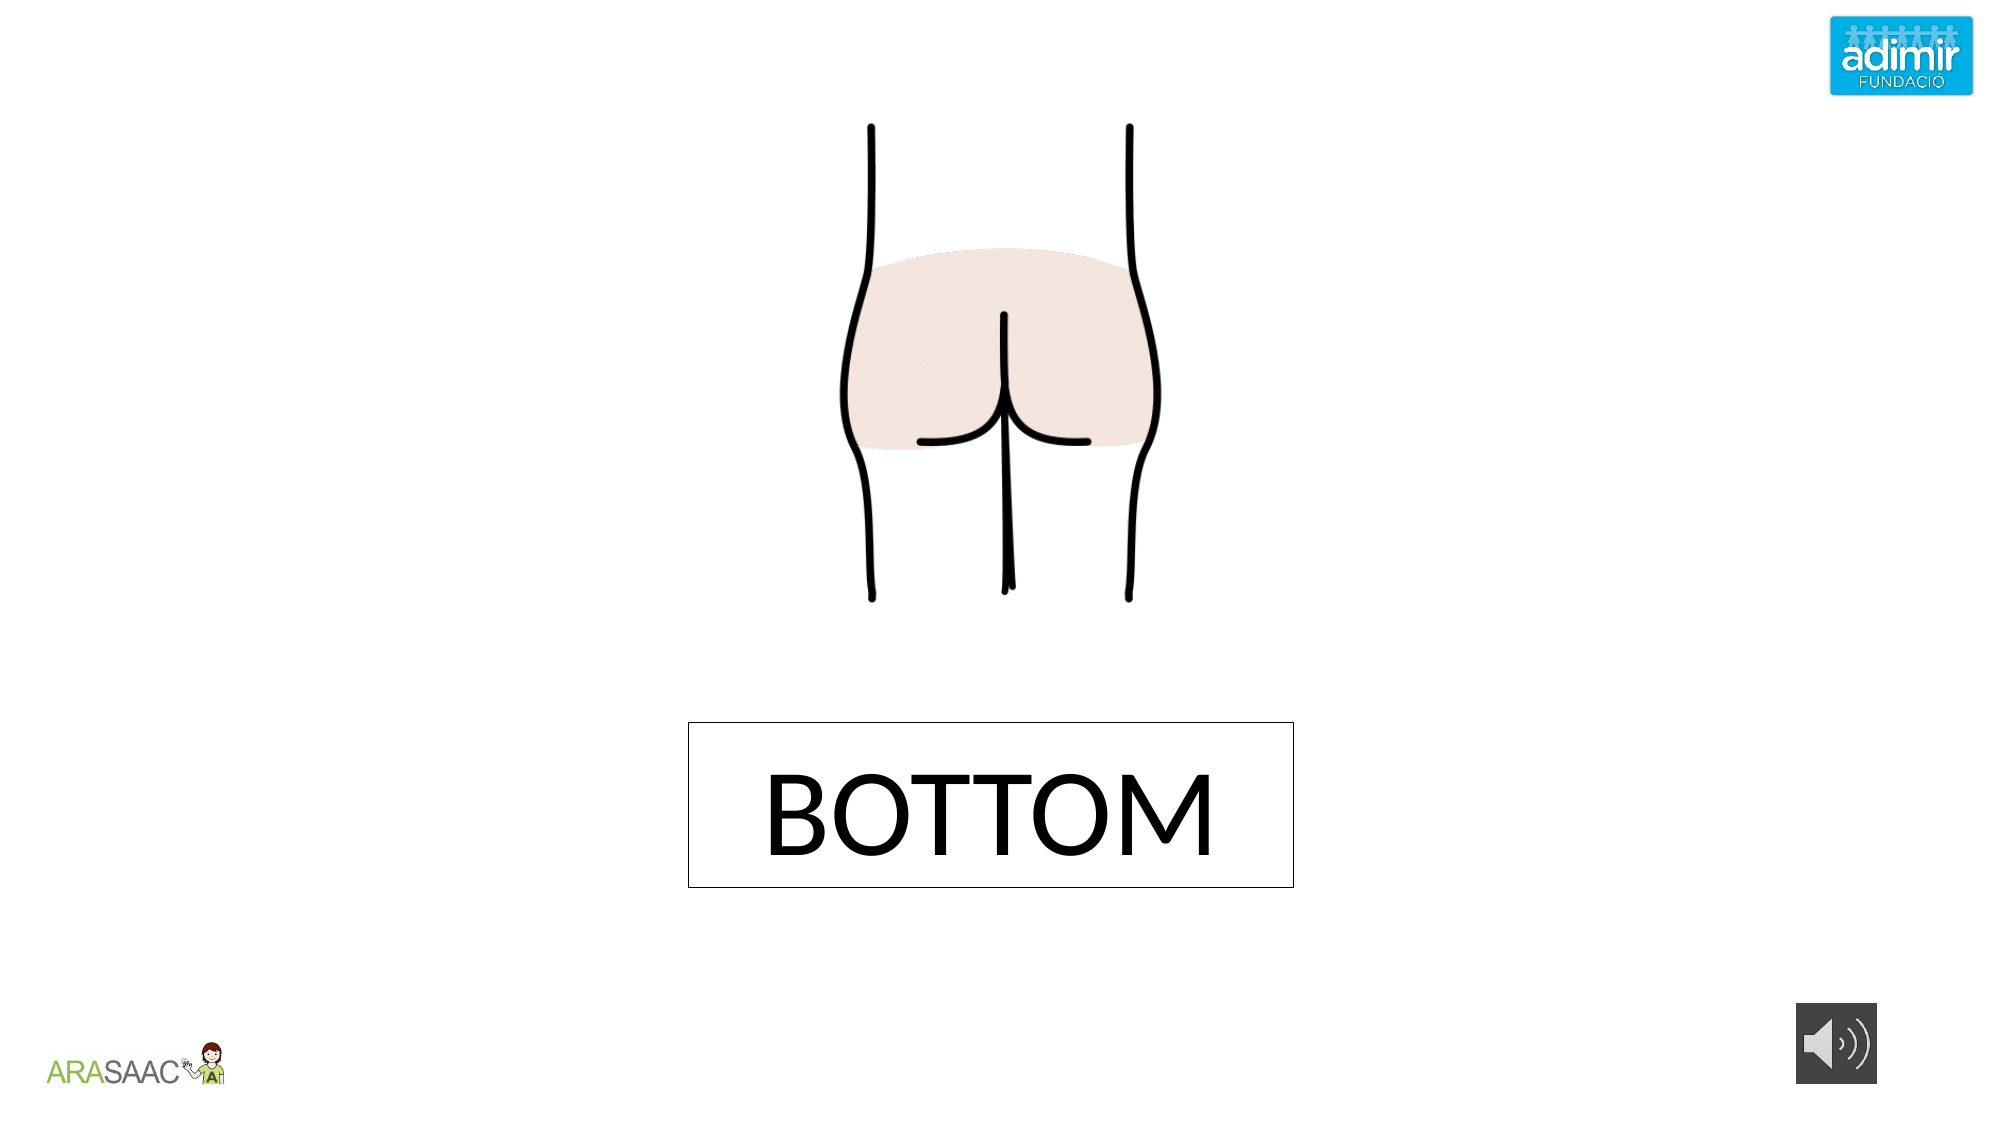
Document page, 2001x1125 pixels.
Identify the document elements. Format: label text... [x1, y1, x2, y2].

text_box BOTTOM [688, 722, 1294, 888]
picture [734, 96, 1266, 629]
picture [41, 1041, 230, 1085]
picture [1795, 1002, 1878, 1085]
picture [1828, 14, 1975, 98]
